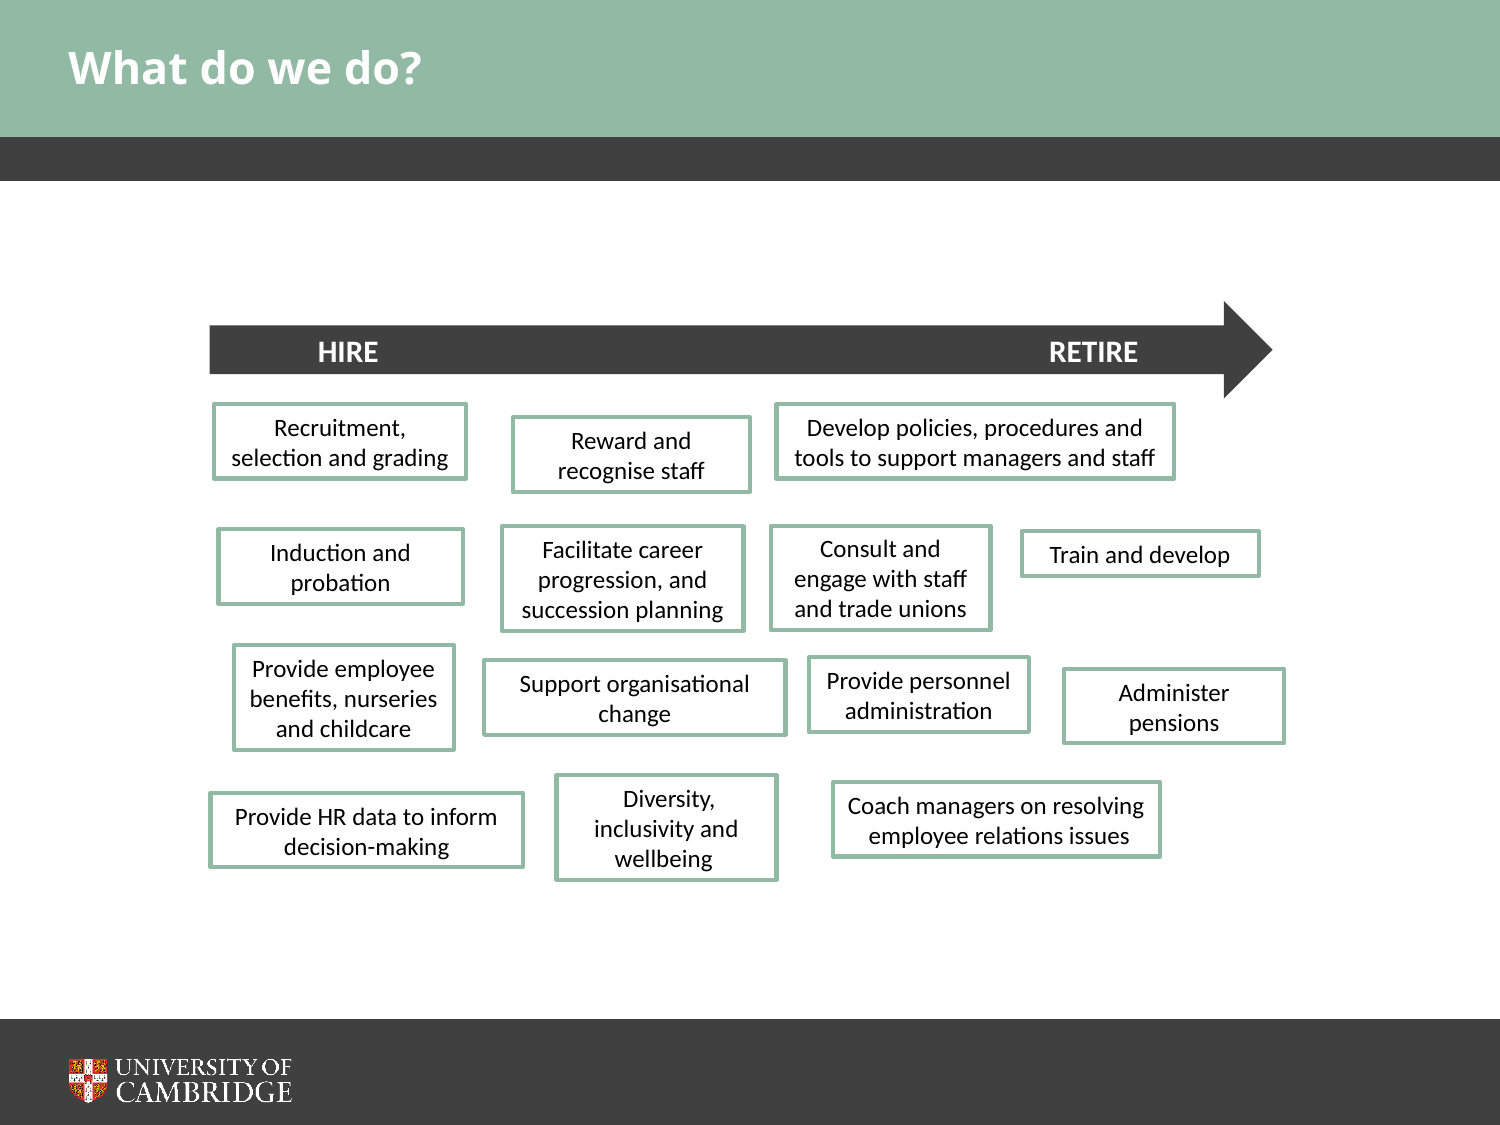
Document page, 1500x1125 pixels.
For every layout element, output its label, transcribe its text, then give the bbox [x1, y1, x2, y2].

text_box HIRE RETIRE [207, 299, 1275, 401]
text_box Diversity, inclusivity and wellbeing [554, 773, 779, 882]
text_box [0, 0, 1500, 135]
text_box What do we do? [53, 32, 1395, 102]
text_box Coach managers on resolving employee relations issues [831, 780, 1162, 859]
text_box Provide HR data to inform decision-making [208, 791, 525, 869]
text_box Develop policies, procedures and tools to support managers and staff [774, 402, 1176, 481]
picture [68, 1057, 293, 1103]
text_box Provide personnel administration [807, 655, 1031, 734]
text_box Support organisational change [482, 658, 788, 737]
text_box Induction and probation [216, 527, 465, 606]
text_box Provide employee benefits, nurseries and childcare [232, 643, 456, 752]
text_box Recruitment, selection and grading [212, 402, 468, 481]
text_box Reward and recognise staff [511, 415, 752, 494]
text_box Train and develop [1020, 529, 1261, 578]
text_box Facilitate career progression, and succession planning [500, 524, 746, 633]
picture [0, 136, 1500, 182]
text_box Administer pensions [1062, 667, 1286, 745]
text_box [0, 1017, 1500, 1125]
text_box Consult and engage with staff and trade unions [769, 524, 993, 632]
